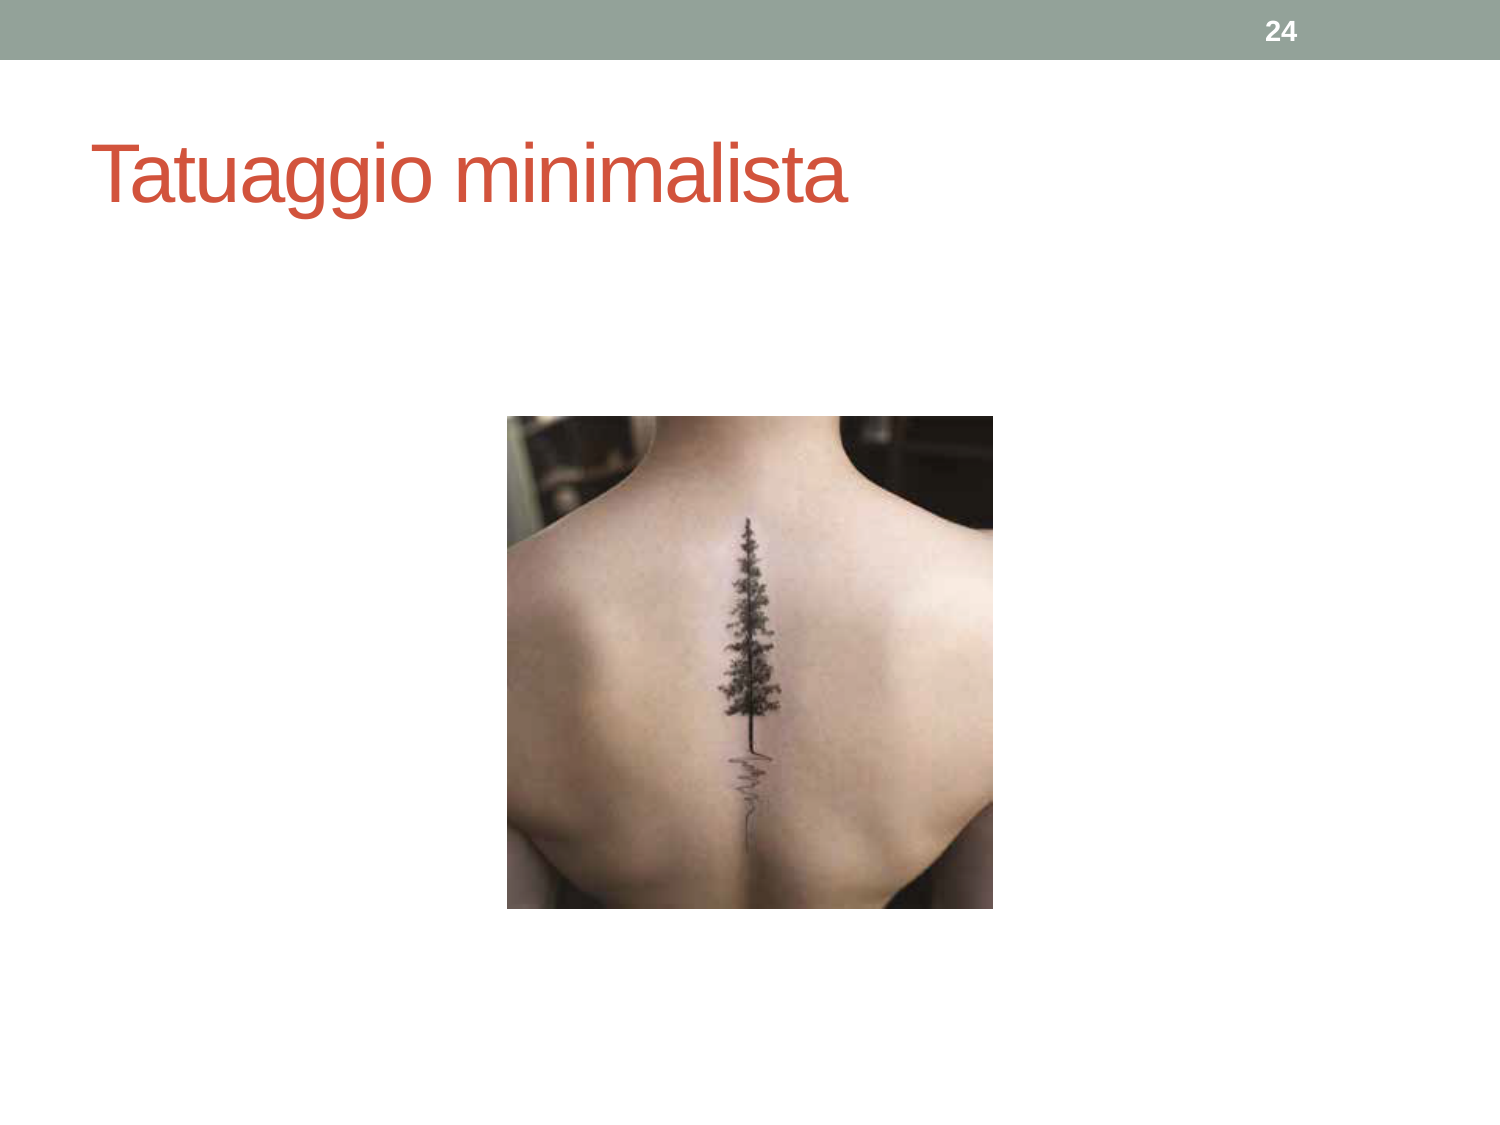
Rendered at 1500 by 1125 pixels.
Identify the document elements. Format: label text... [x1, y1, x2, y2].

title Tatuaggio minimalista [75, 87, 1425, 250]
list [506, 416, 994, 909]
slide_number 24 [1250, 3, 1425, 57]
